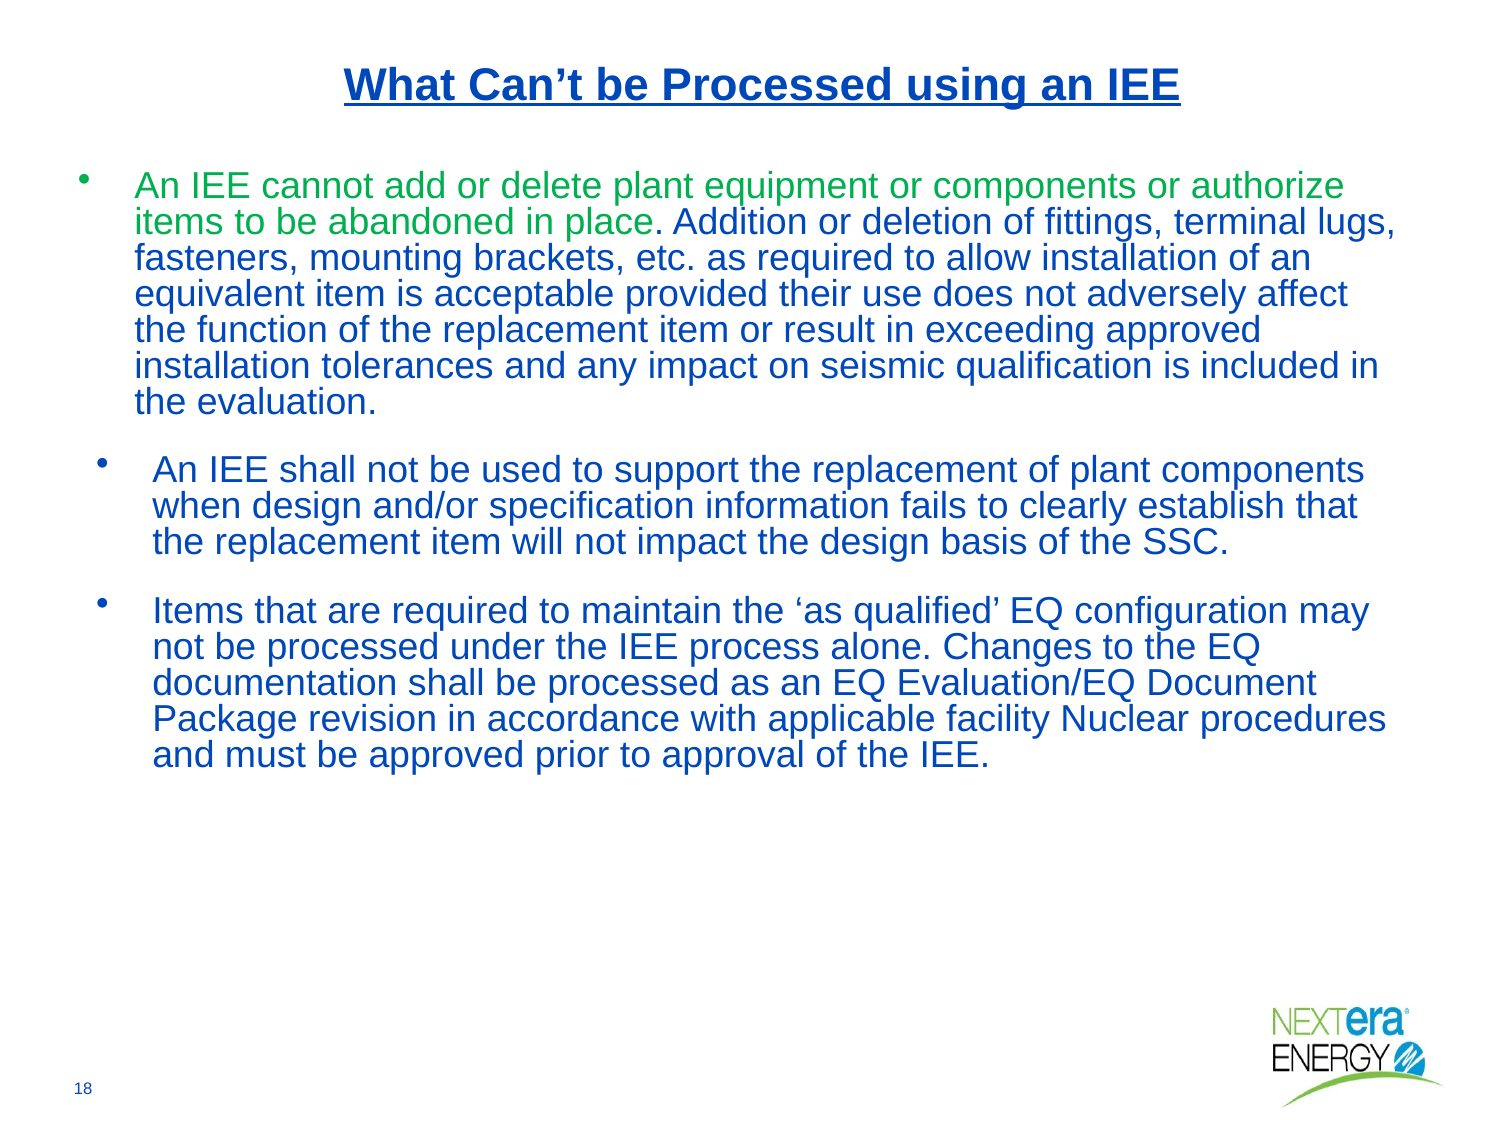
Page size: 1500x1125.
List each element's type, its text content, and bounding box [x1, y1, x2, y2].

list An IEE cannot add or delete plant equipment or components or authorize items to be abandoned in place. Addition or deletion of fittings, terminal lugs, fasteners, mounting brackets, etc. as required to allow installation of an equivalent item is acceptable provided their use does not adversely affect the function of the replacement item or result in exceeding approved installation tolerances and any impact on seismic qualification is included in the evaluation. An IEE shall not be used to support the replacement of plant components when design and/or specification information fails to clearly establish that the replacement item will not impact the design basis of the SSC. Items that are required to maintain the ‘as qualified’ EQ configuration may not be processed under the IEE process alone. Changes to the EQ documentation shall be processed as an EQ Evaluation/EQ Document Package revision in accordance with applicable facility Nuclear procedures and must be approved prior to approval of the IEE. [63, 162, 1414, 988]
picture [1387, 1022, 1397, 1031]
picture [1273, 1007, 1444, 1108]
picture [1352, 1012, 1362, 1019]
title What Can’t be Processed using an IEE [87, 37, 1438, 118]
